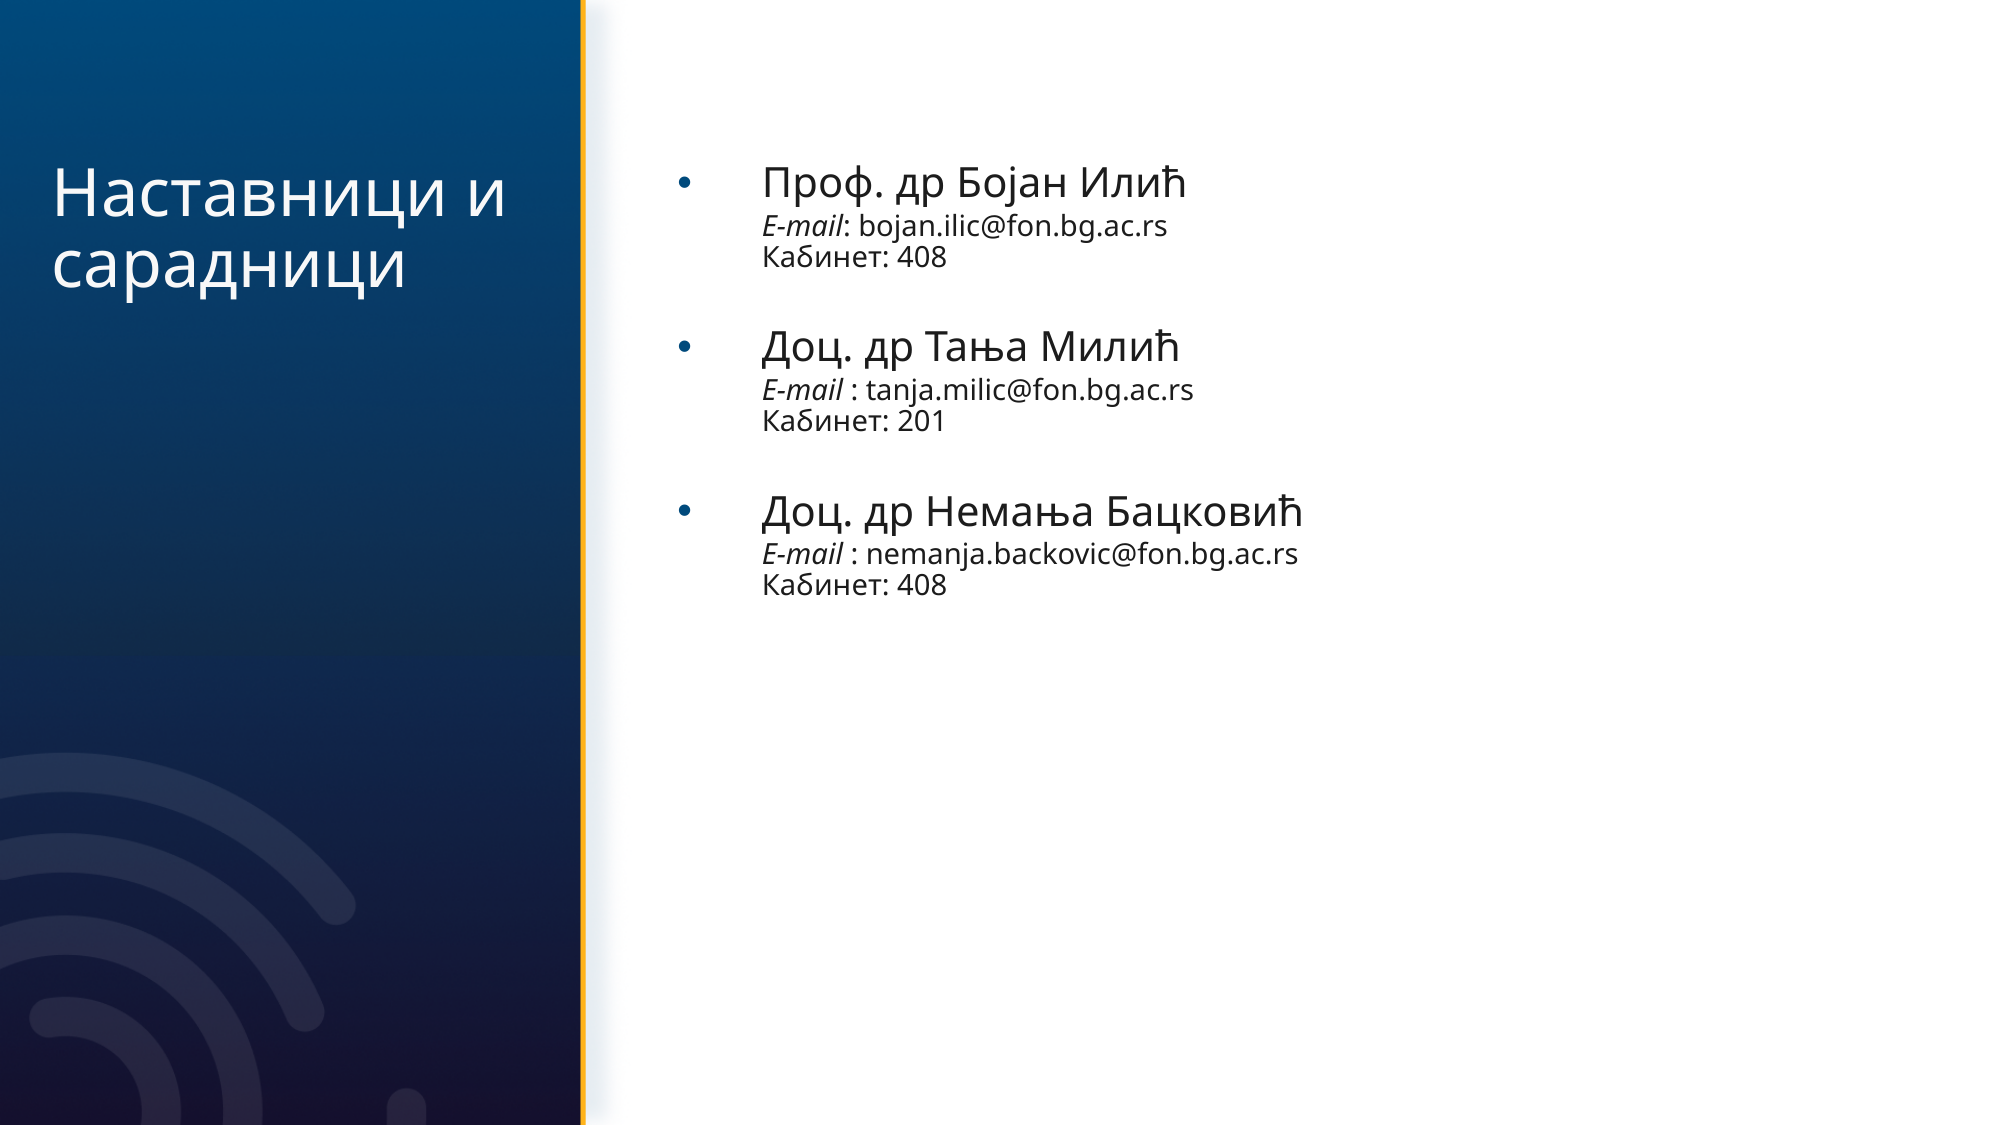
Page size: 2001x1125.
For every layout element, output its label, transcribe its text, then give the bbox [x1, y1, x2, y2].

list Прoф. др Бојан Илић E-mail: bojan.ilic@fon.bg.ac.rs Кабинет: 408 Доц. др Тања Милић E-mail : tanja.milic@fon.bg.ac.rs Кабинет: 201 Доц. др Немања Бацковић E-mail : nemanja.backovic@fon.bg.ac.rs Кабинет: 408 [662, 154, 1863, 954]
title Наставници и сарадници [36, 77, 550, 310]
picture [0, 0, 2001, 1125]
